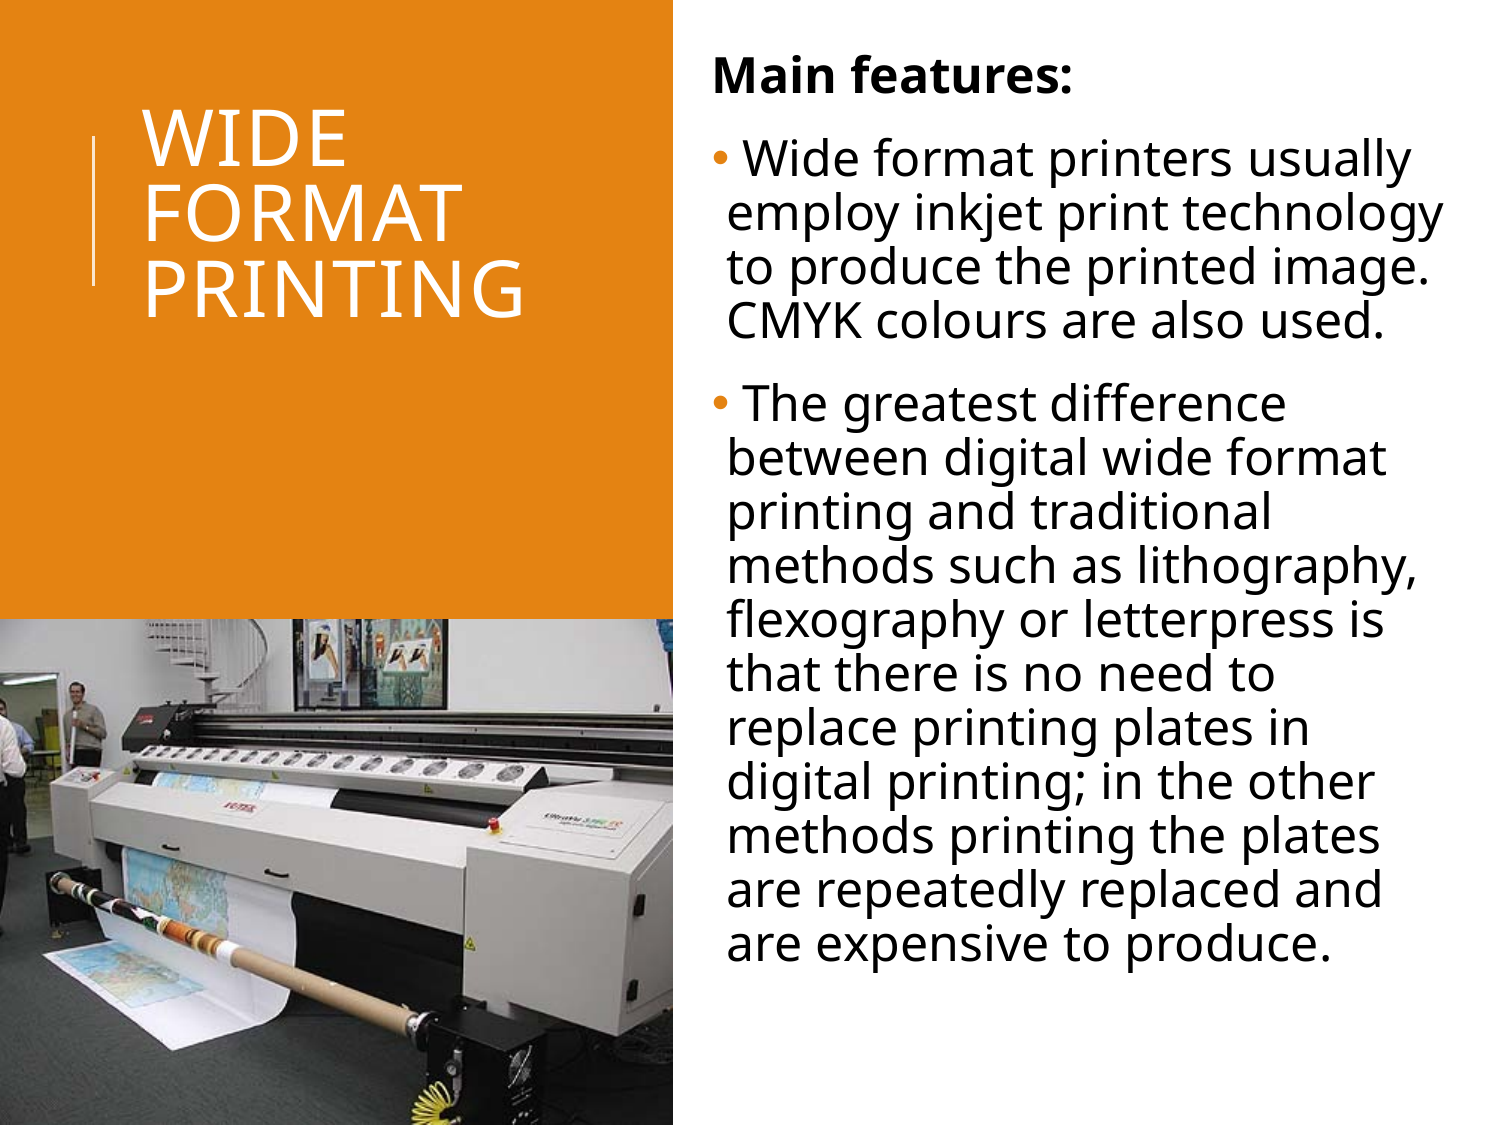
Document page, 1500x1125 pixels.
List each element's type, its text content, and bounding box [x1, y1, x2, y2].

picture [0, 619, 674, 1125]
text_box [0, 0, 674, 616]
list Main features: Wide format printers usually employ inkjet print technology to produce the printed image. CMYK colours are also used. The greatest difference between digital wide format printing and traditional methods such as lithography, flexography or letterpress is that there is no need to replace printing plates in digital printing; in the other methods printing the plates are repeatedly replaced and are expensive to produce. [704, 42, 1459, 1106]
title Wide format printing [126, 96, 591, 342]
